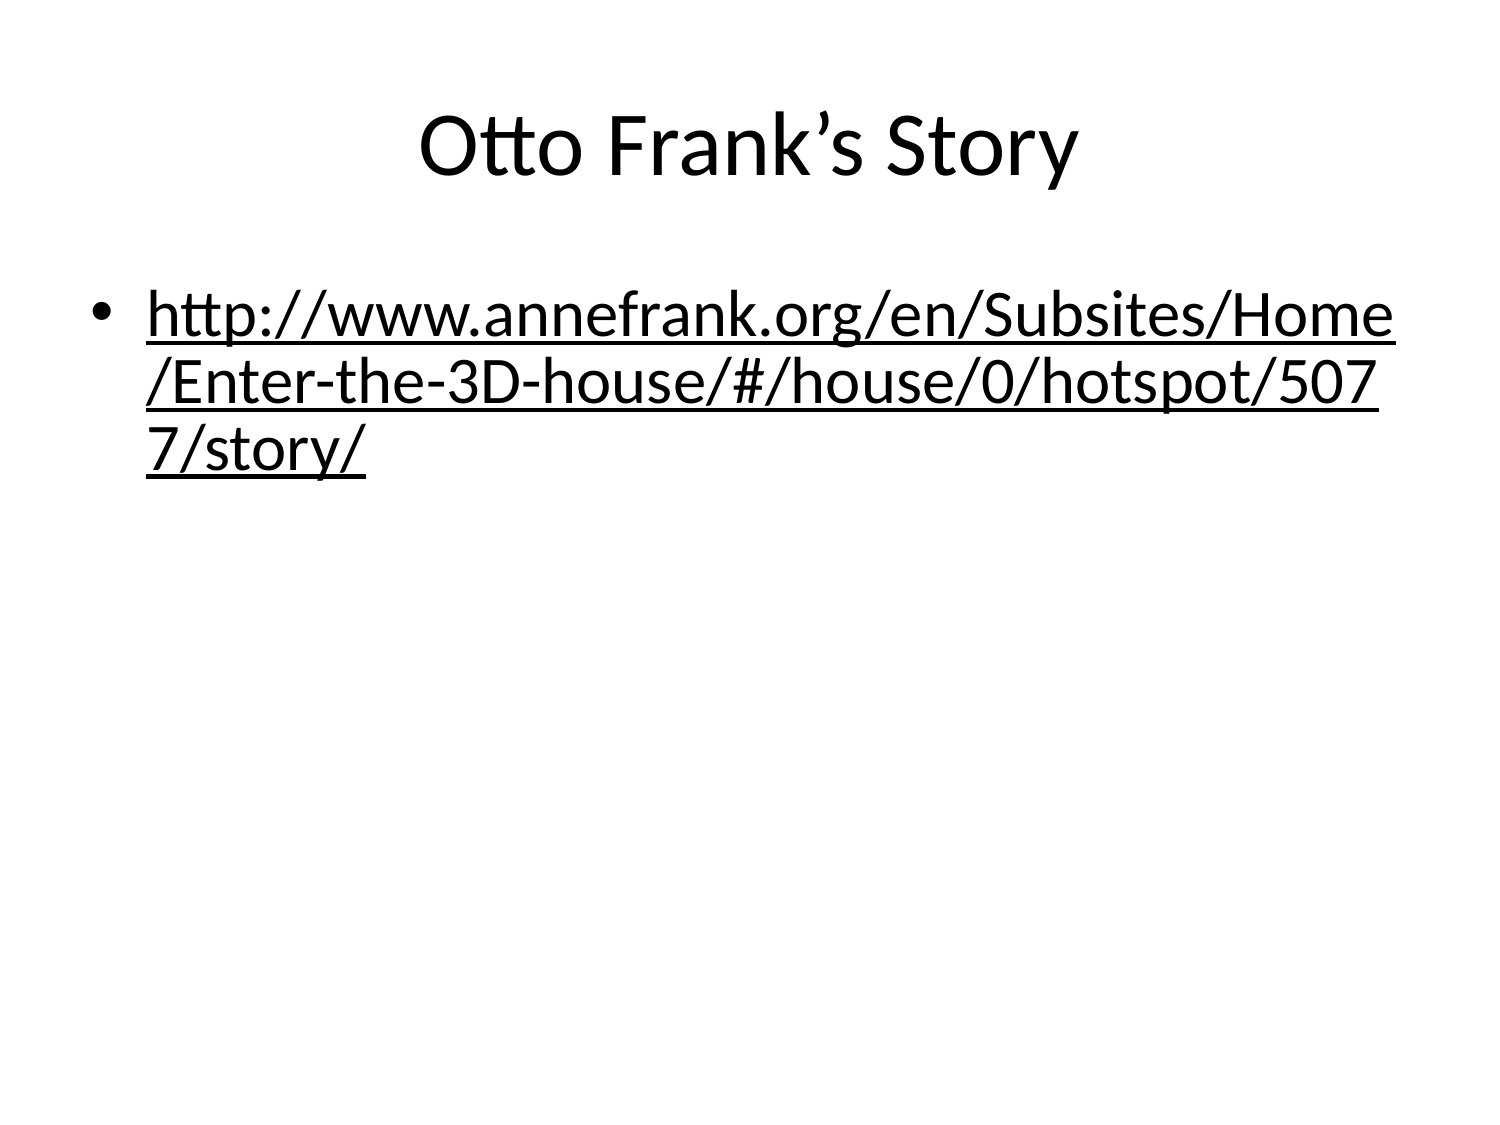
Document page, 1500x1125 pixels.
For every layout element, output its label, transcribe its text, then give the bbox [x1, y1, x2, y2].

title Otto Frank’s Story [75, 45, 1425, 233]
list http://www.annefrank.org/en/Subsites/Home/Enter-the-3D-house/#/house/0/hotspot/5077/story/ [75, 262, 1425, 1005]
